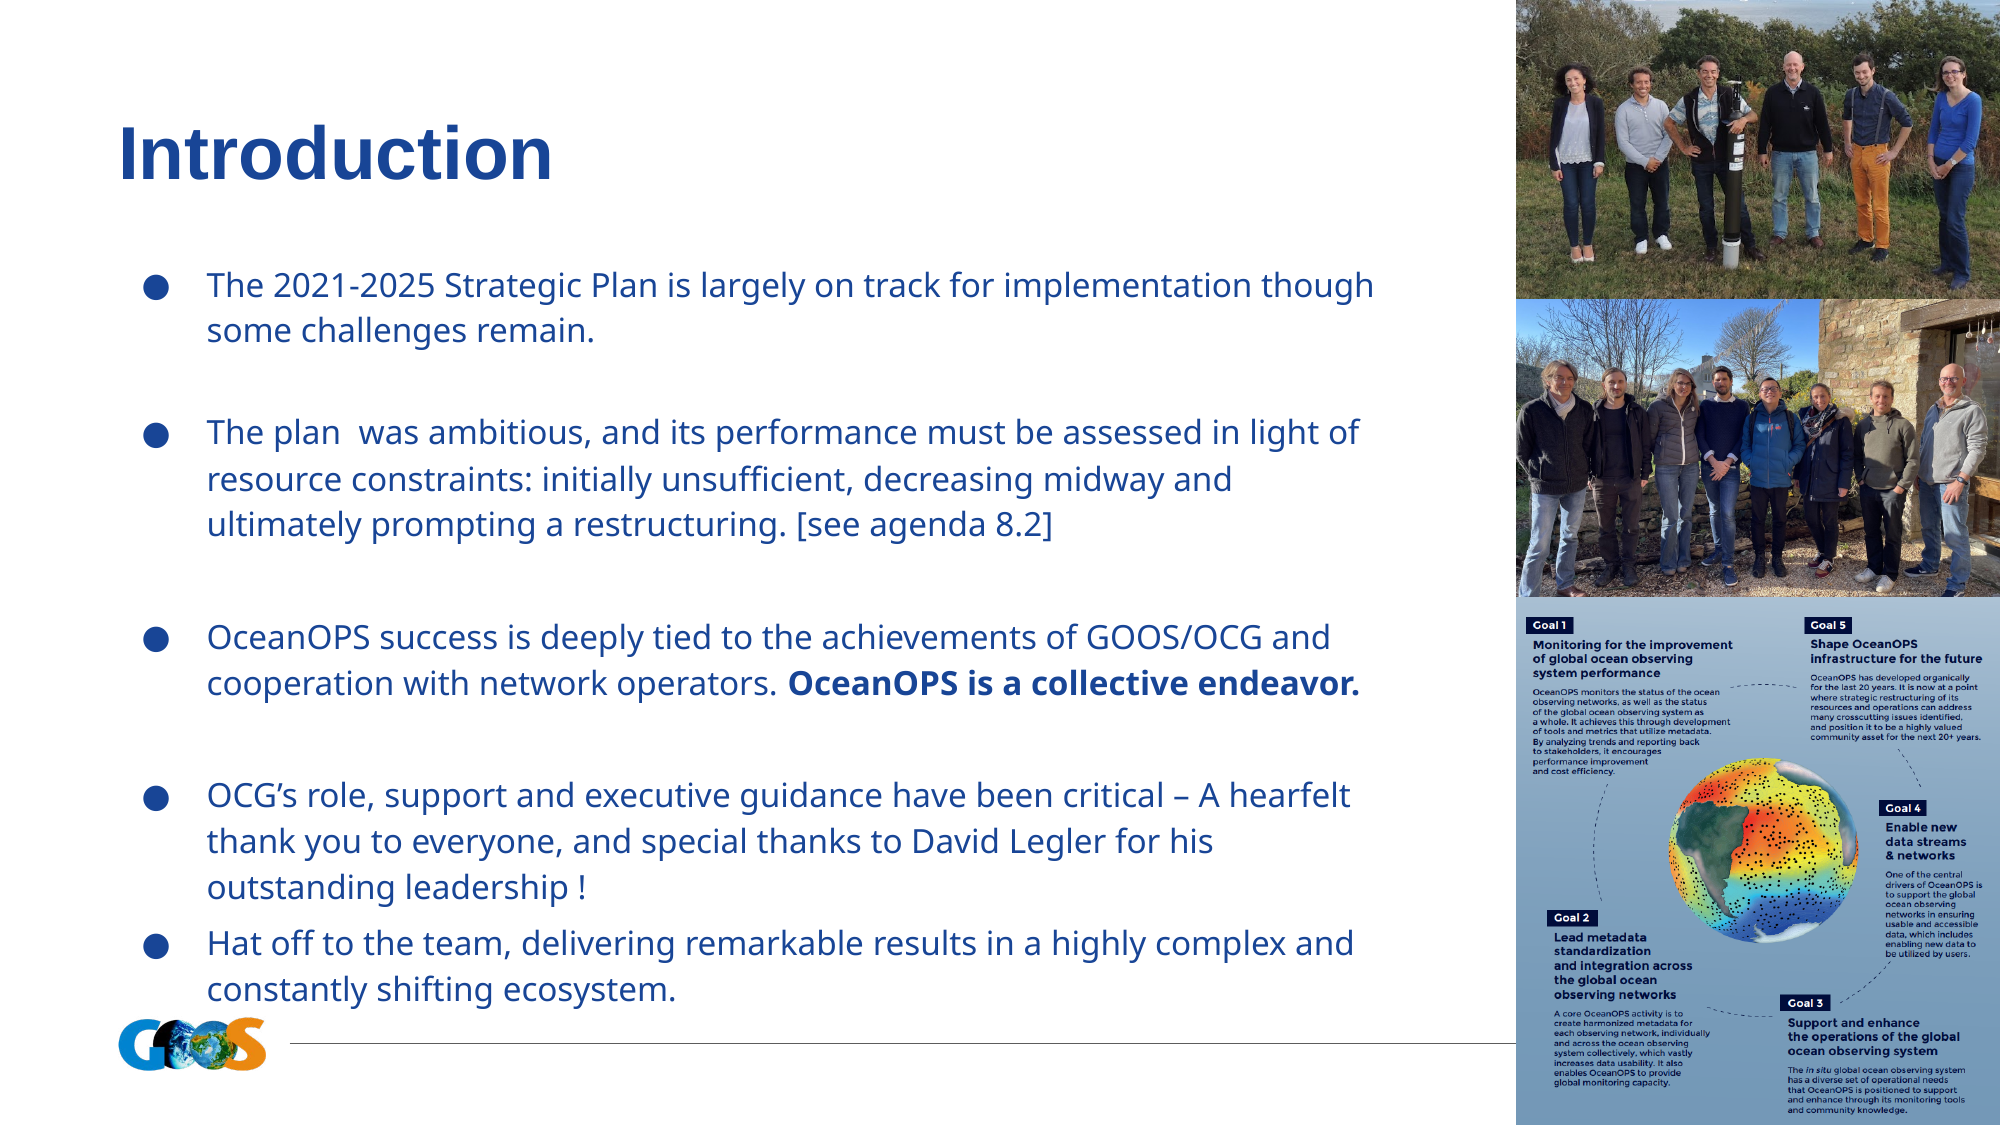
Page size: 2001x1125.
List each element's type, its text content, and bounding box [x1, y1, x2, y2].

list The 2021-2025 Strategic Plan is largely on track for implementation though some challenges remain. The plan was ambitious, and its performance must be assessed in light of resource constraints: initially unsufficient, decreasing midway and ultimately prompting a restructuring. [see agenda 8.2] OceanOPS success is deeply tied to the achievements of GOOS/OCG and cooperation with network operators. OceanOPS is a collective endeavor. OCG’s role, support and executive guidance have been critical – A hearfelt thank you to everyone, and special thanks to David Legler for his outstanding leadership ! Hat off to the team, delivering remarkable results in a highly complex and constantly shifting ecosystem. [118, 212, 1399, 970]
picture [118, 1016, 266, 1071]
picture [1516, 0, 2000, 1125]
title Introduction [118, 118, 1511, 213]
